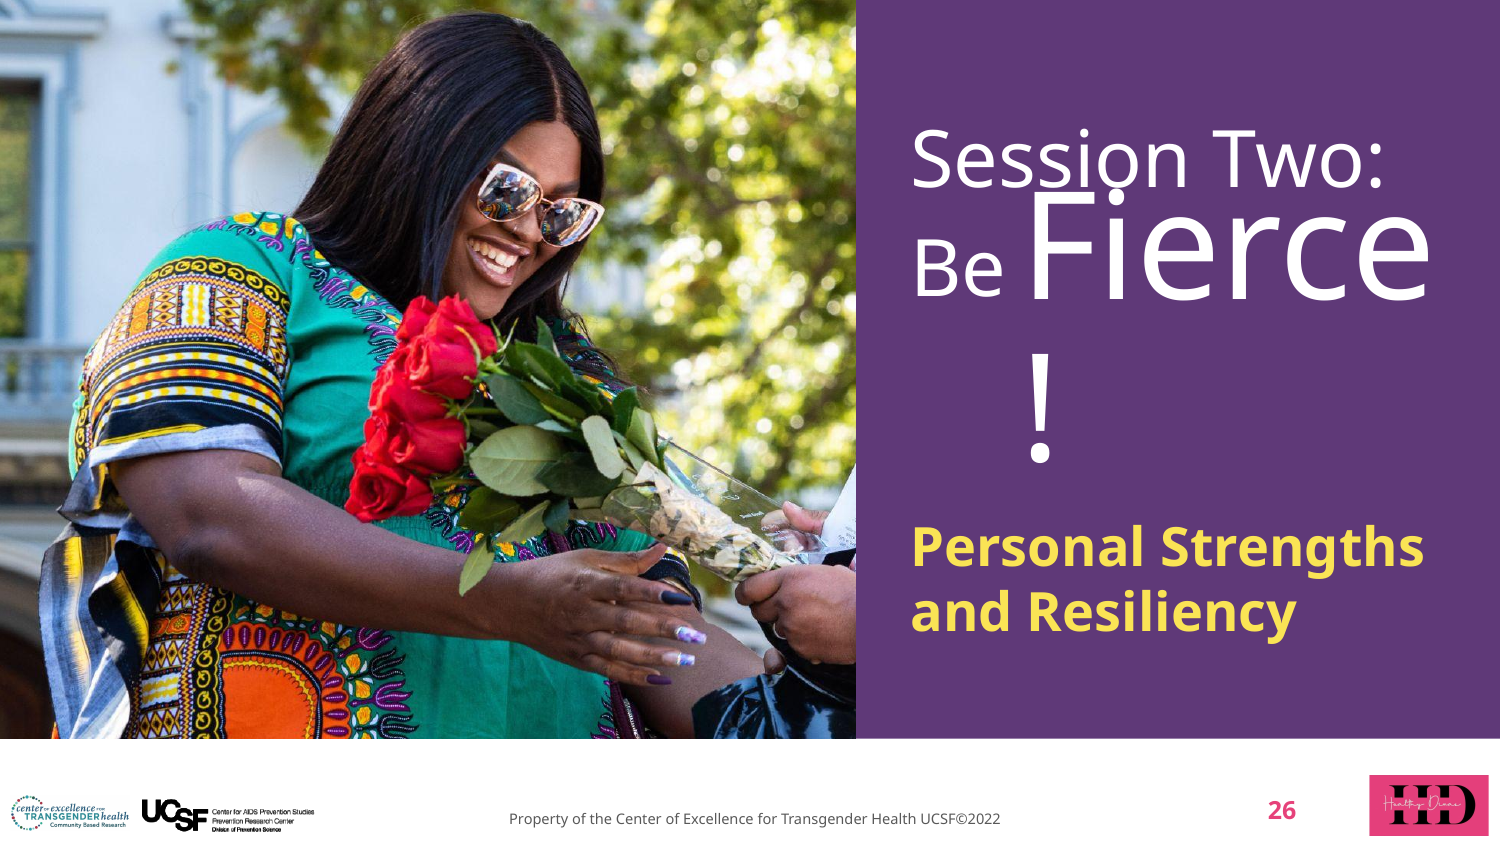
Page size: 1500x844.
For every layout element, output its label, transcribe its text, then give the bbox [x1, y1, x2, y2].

picture [1369, 775, 1489, 836]
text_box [895, 86, 1500, 342]
picture [0, 0, 857, 739]
text_box Personal Strengths and Resiliency [895, 505, 1457, 650]
picture [10, 795, 130, 831]
text_box [858, 0, 1500, 739]
picture [142, 795, 326, 835]
